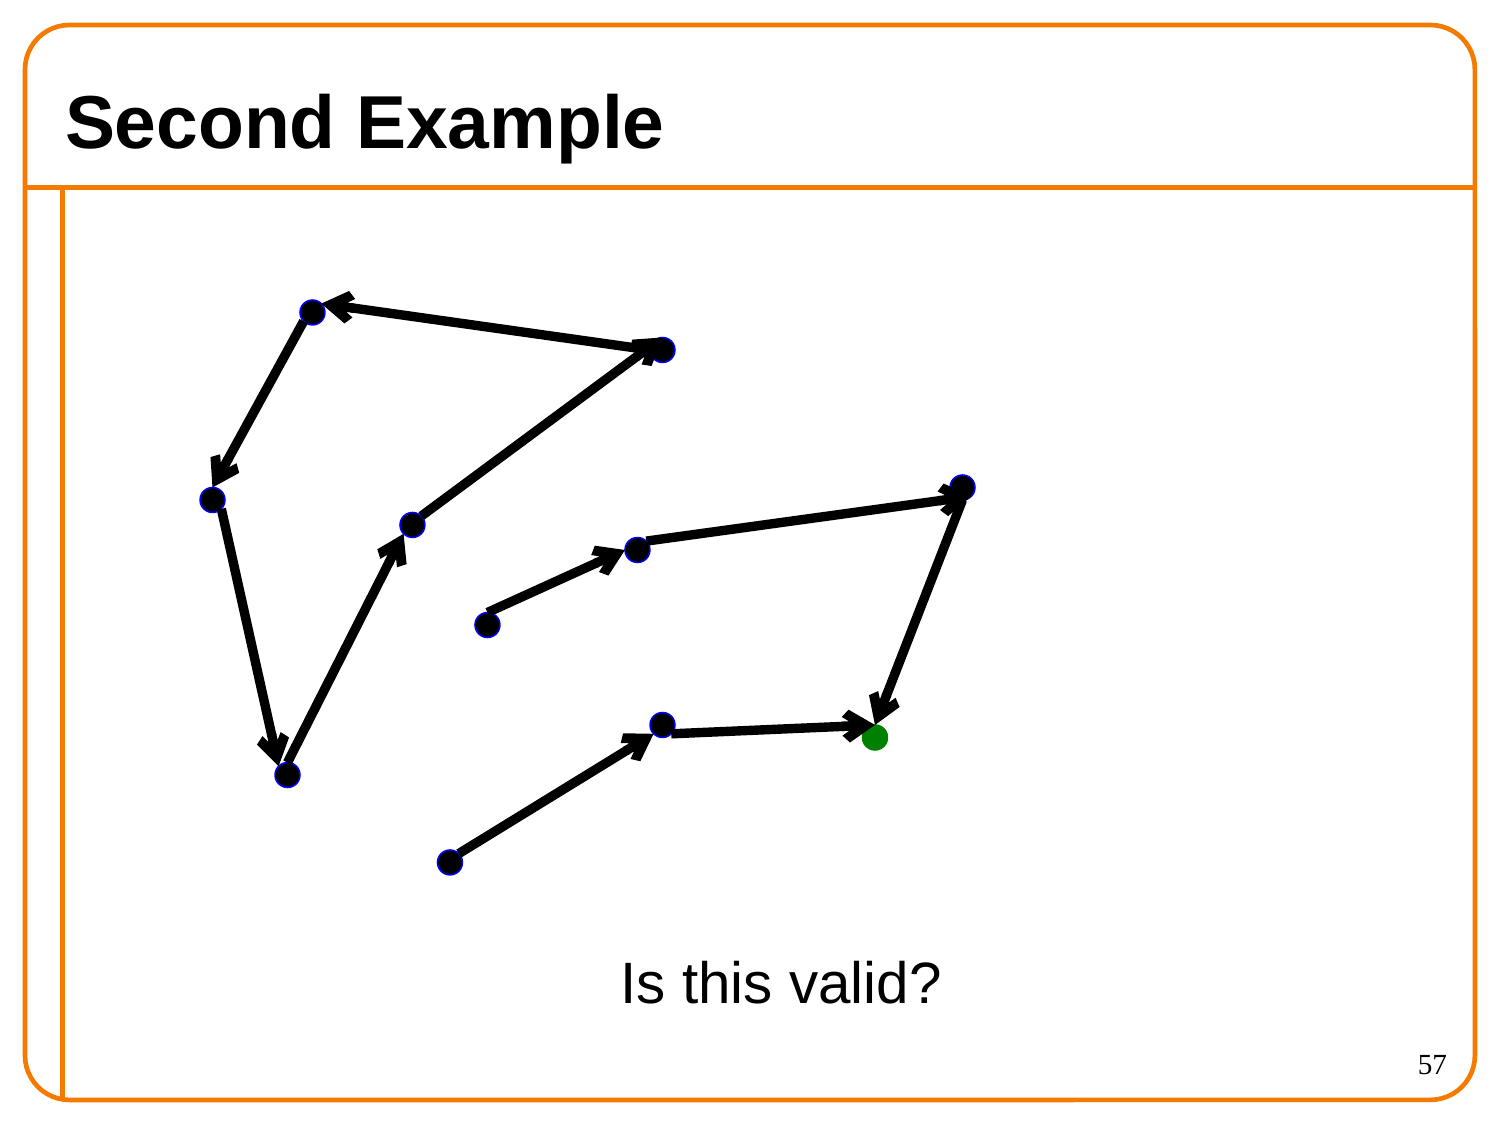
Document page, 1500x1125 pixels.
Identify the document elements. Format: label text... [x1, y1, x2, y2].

text_box Is this valid? [200, 937, 1363, 1023]
text_box [625, 537, 650, 563]
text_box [671, 724, 876, 735]
text_box [650, 712, 675, 738]
text_box [863, 735, 888, 751]
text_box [221, 508, 279, 767]
text_box [437, 849, 463, 875]
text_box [421, 337, 663, 517]
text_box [321, 303, 651, 351]
text_box [399, 512, 425, 538]
slide_number 57 [1312, 1037, 1463, 1101]
title Second Example [50, 62, 1374, 175]
text_box [200, 488, 226, 513]
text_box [212, 320, 304, 488]
text_box [950, 474, 976, 496]
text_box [287, 533, 404, 763]
text_box [664, 337, 676, 362]
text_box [487, 549, 626, 613]
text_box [874, 550, 963, 726]
text_box [275, 769, 301, 788]
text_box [646, 496, 972, 542]
text_box [474, 613, 500, 638]
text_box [458, 733, 654, 854]
text_box [300, 299, 321, 325]
